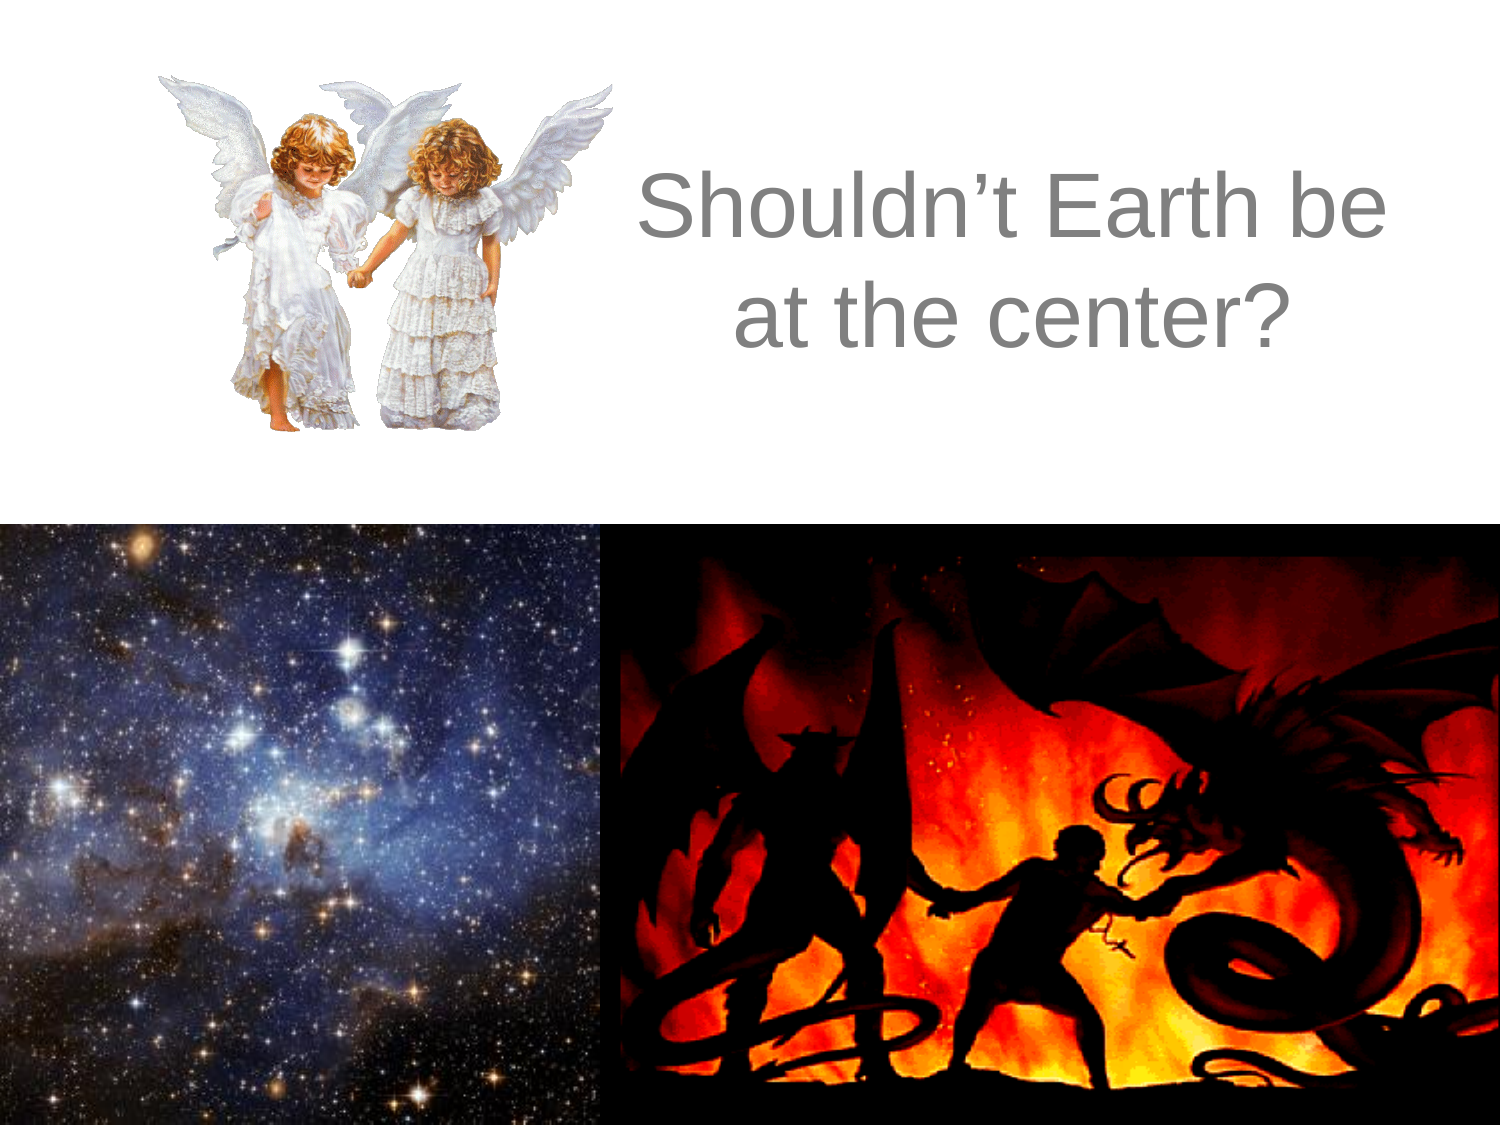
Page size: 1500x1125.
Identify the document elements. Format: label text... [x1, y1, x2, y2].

picture [0, 524, 601, 1125]
picture [612, 549, 1500, 1100]
title Shouldn’t Earth be at the center? [612, 62, 1413, 450]
text_box [601, 524, 1500, 1125]
picture [149, 74, 613, 432]
